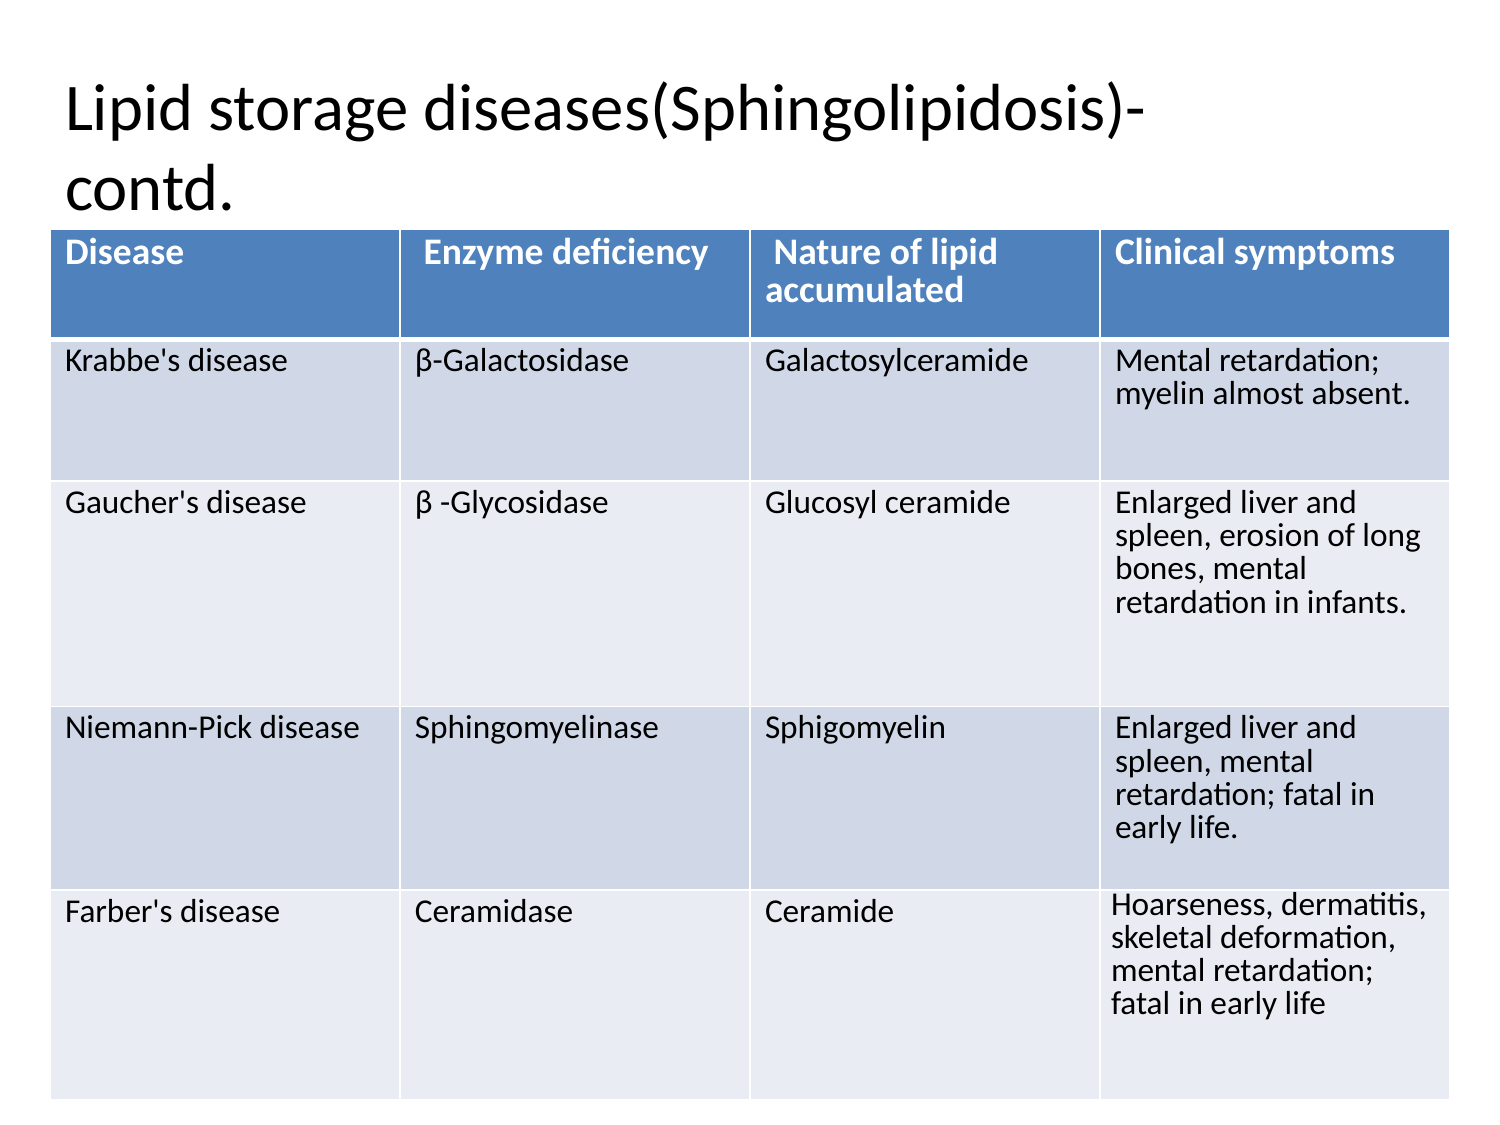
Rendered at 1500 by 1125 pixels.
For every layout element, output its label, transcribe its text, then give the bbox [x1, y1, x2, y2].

table_cell Mental retardation; myelin almost absent. [1101, 342, 1449, 480]
table_cell Enlarged liver and spleen, erosion of long bones, mental retardation in infants. [1101, 482, 1449, 706]
table_cell Glucosyl ceramide [751, 482, 1099, 706]
table_cell β-Galactosidase [401, 342, 749, 480]
table_header Disease [51, 230, 399, 337]
table_cell Ceramidase [401, 891, 749, 1099]
table_header Clinical symptoms [1101, 230, 1449, 337]
table_cell Sphigomyelin [751, 707, 1099, 889]
table_cell Gaucher's disease [51, 482, 399, 706]
table_cell Niemann-Pick disease [51, 707, 399, 889]
table_cell Galactosylceramide [751, 342, 1099, 480]
table_cell Sphingomyelinase [401, 707, 749, 889]
table_header Enzyme deficiency [401, 230, 749, 337]
table_cell Farber's disease [51, 891, 399, 1099]
table_header Nature of lipid accumulated [751, 230, 1099, 337]
title Lipid storage diseases(Sphingolipidosis)- contd. [50, 62, 1325, 225]
table_cell β -Glycosidase [401, 482, 749, 706]
table_cell Enlarged liver and spleen, mental retardation; fatal in early life. [1101, 707, 1449, 889]
table_cell Krabbe's disease [51, 342, 399, 480]
table_cell Ceramide [751, 891, 1099, 1099]
table_cell Hoarseness, dermatitis, skeletal deformation, mental retardation; fatal in early life [1101, 891, 1449, 1099]
